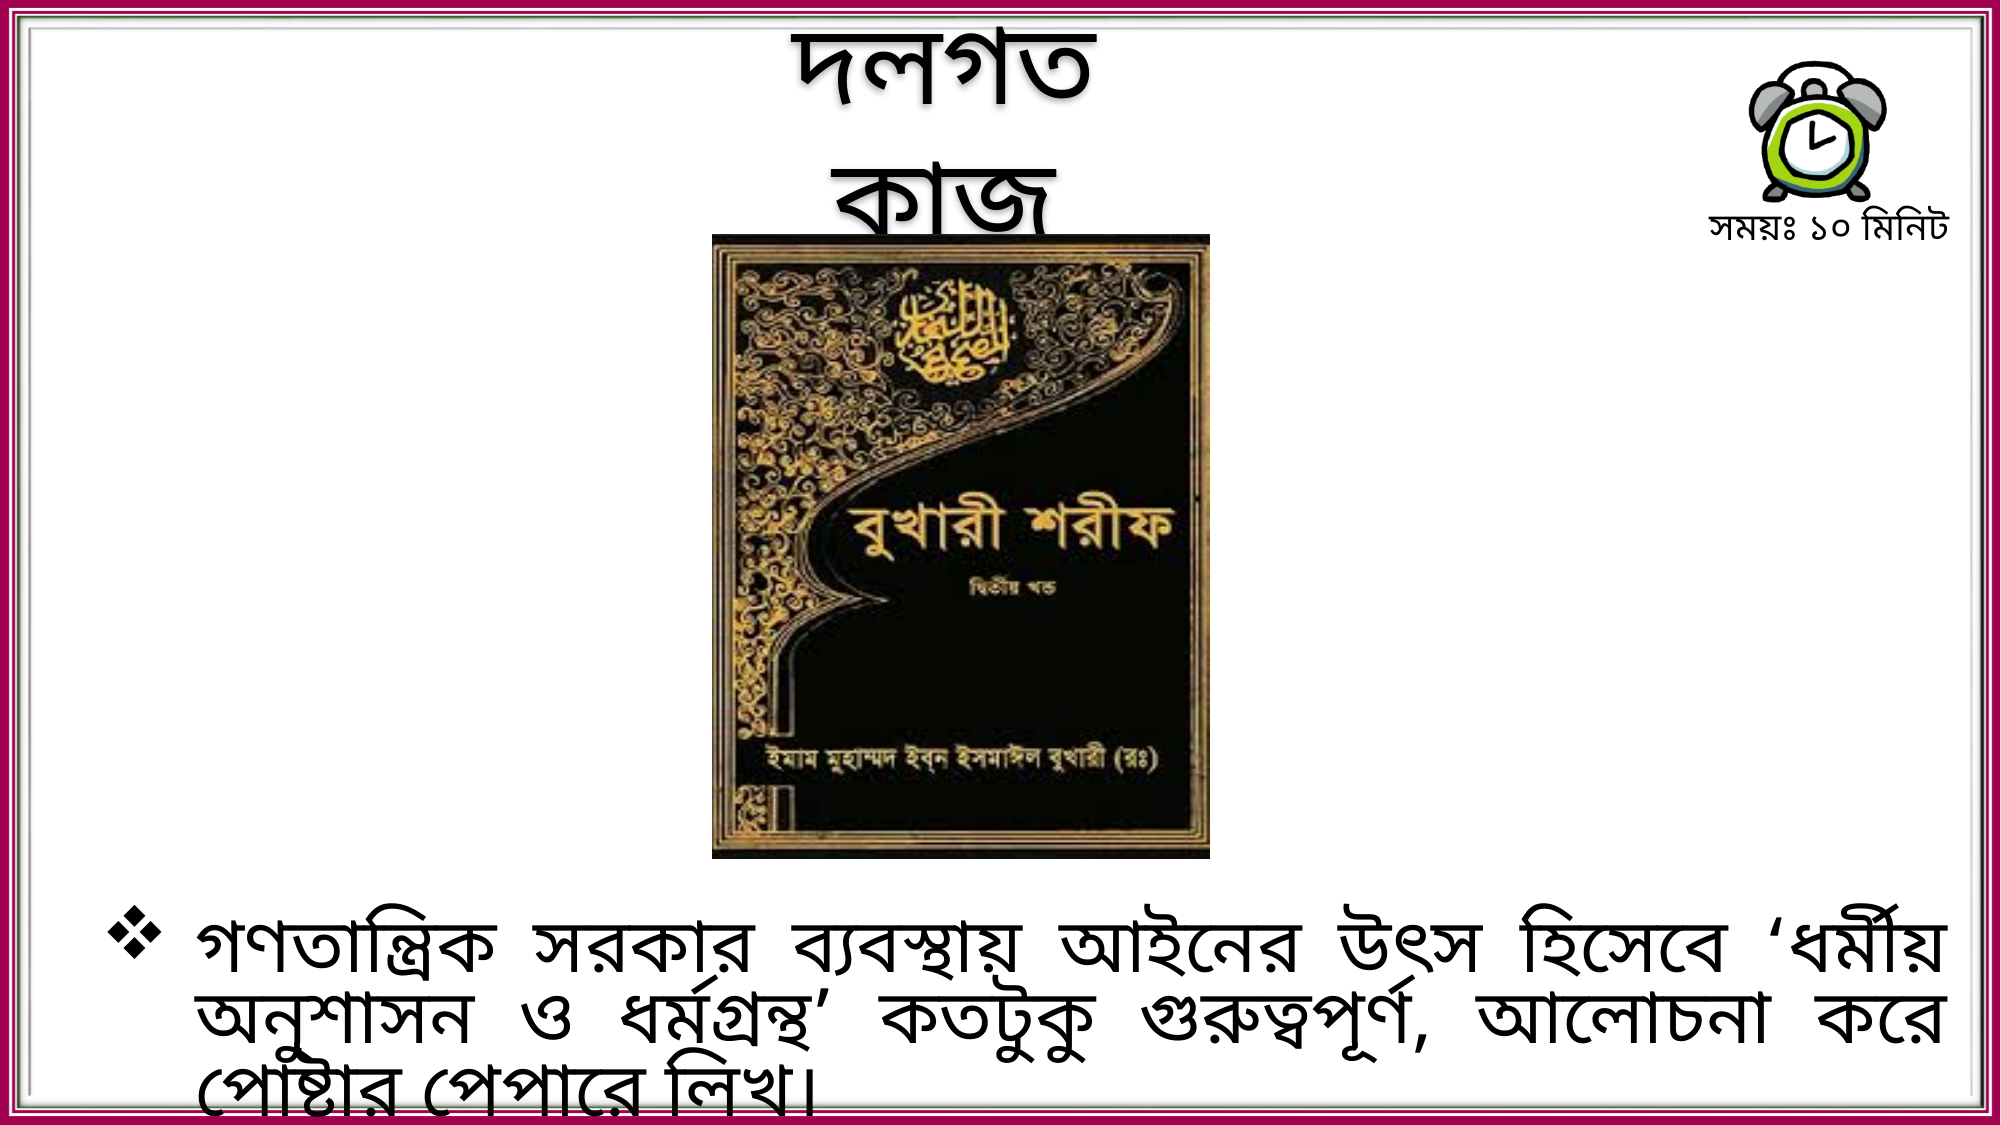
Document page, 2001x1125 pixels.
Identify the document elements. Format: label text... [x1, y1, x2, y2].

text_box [1717, 53, 1951, 257]
text_box গণতান্ত্রিক সরকার ব্যবস্থায় আইনের উৎস হিসেবে ‘ধর্মীয় অনুশাসন ও ধর্মগ্রন্থ’ কতটুকু গুরুত্বপূর্ণ, আলোচনা করে পোষ্টার পেপারে লিখ। [38, 907, 1962, 1058]
text_box দলগত কাজ [635, 46, 1253, 207]
picture [0, 0, 2001, 1125]
